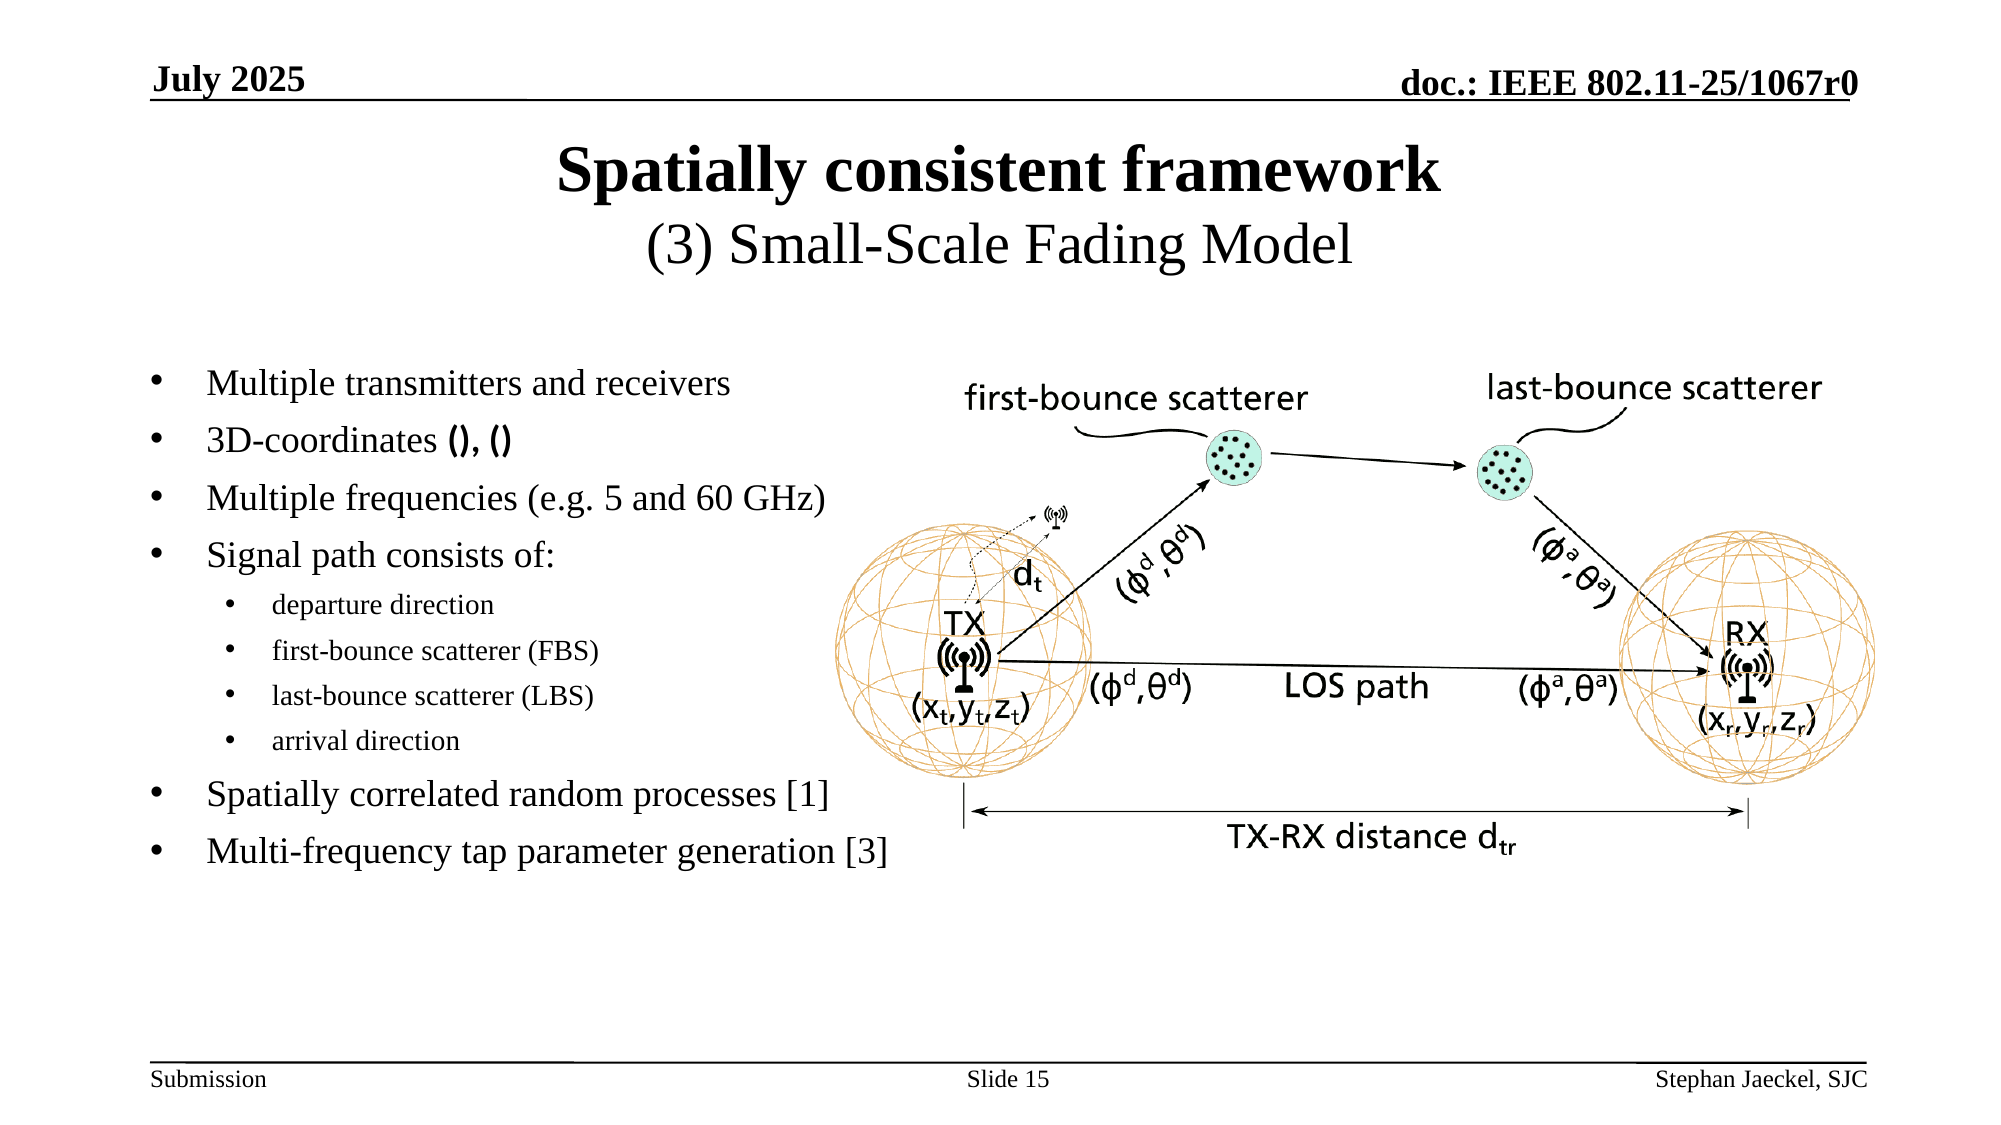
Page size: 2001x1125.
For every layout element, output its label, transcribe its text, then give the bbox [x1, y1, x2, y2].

title Spatially consistent framework (3) Small-Scale Fading Model [149, 112, 1850, 288]
footer Stephan Jaeckel, SJC [1171, 1061, 1869, 1093]
list [149, 324, 1850, 1000]
picture [835, 373, 1875, 856]
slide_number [152, 54, 563, 100]
slide_number Slide 15 [950, 1061, 1067, 1123]
